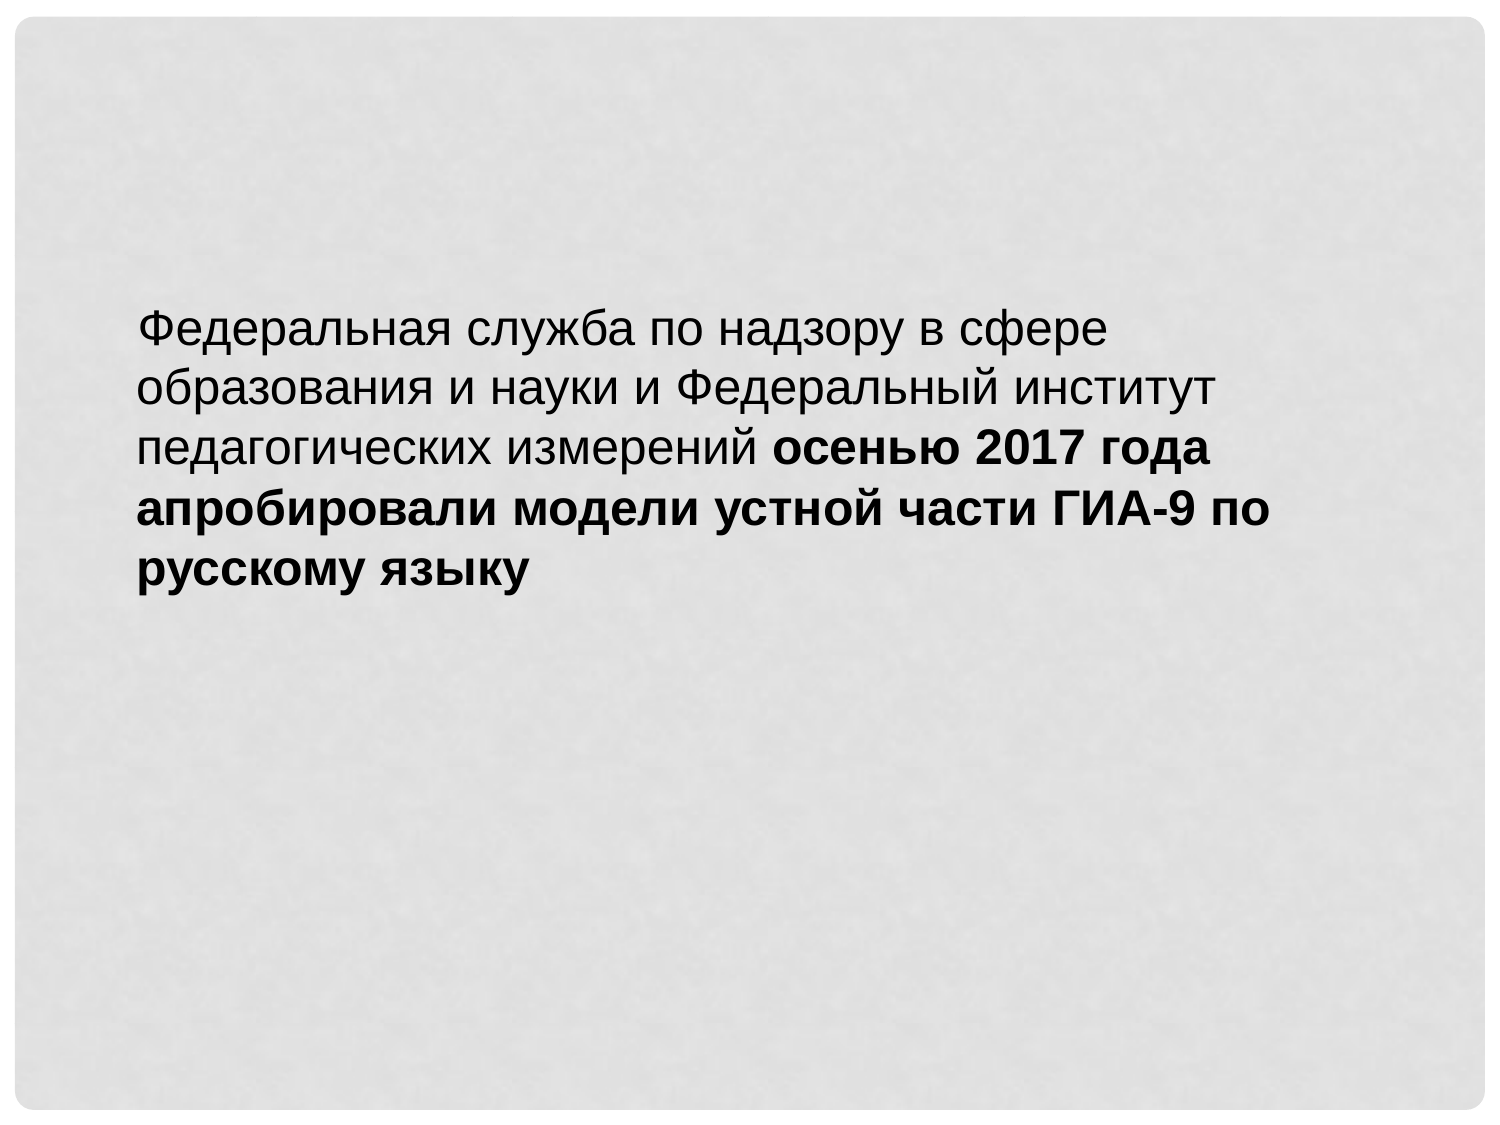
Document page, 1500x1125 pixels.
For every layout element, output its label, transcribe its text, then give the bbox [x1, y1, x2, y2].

list Федеральная служба по надзору в сфере образования и науки и Федеральный институт педагогических измерений осенью 2017 года апробировали модели устной части ГИА-9 по русскому языку [64, 287, 1436, 1005]
